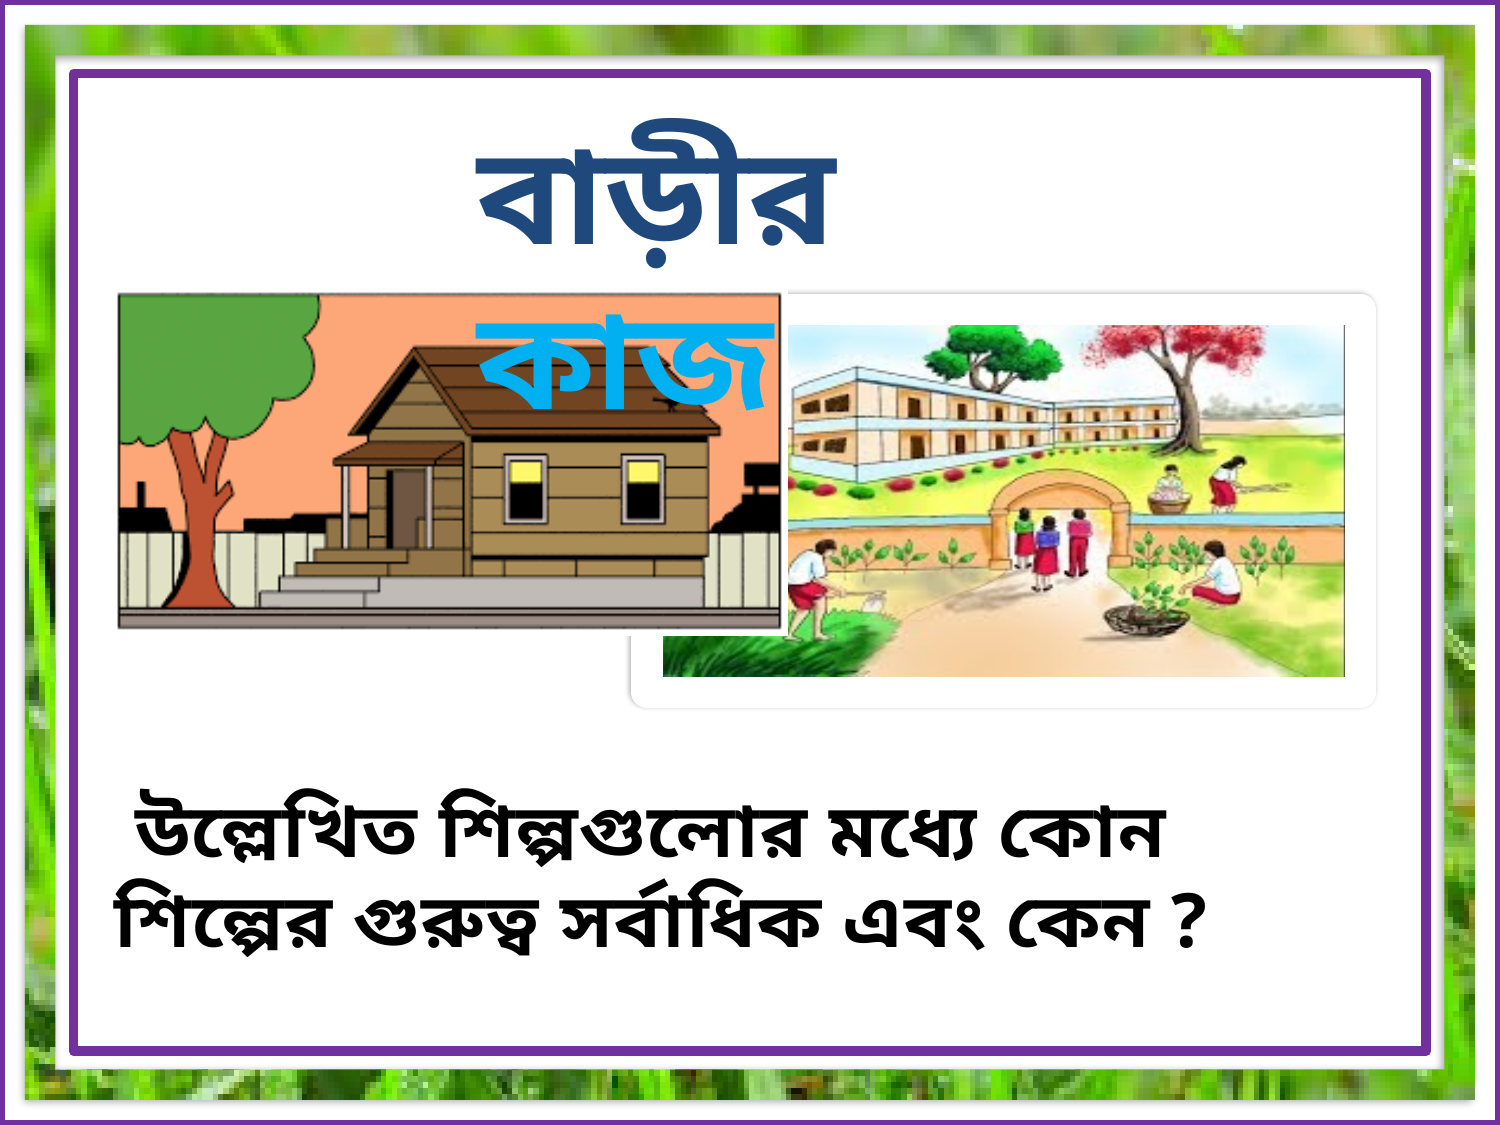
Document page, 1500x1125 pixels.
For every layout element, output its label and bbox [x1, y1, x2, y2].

text_box [0, 0, 1500, 1125]
text_box [112, 287, 1346, 677]
